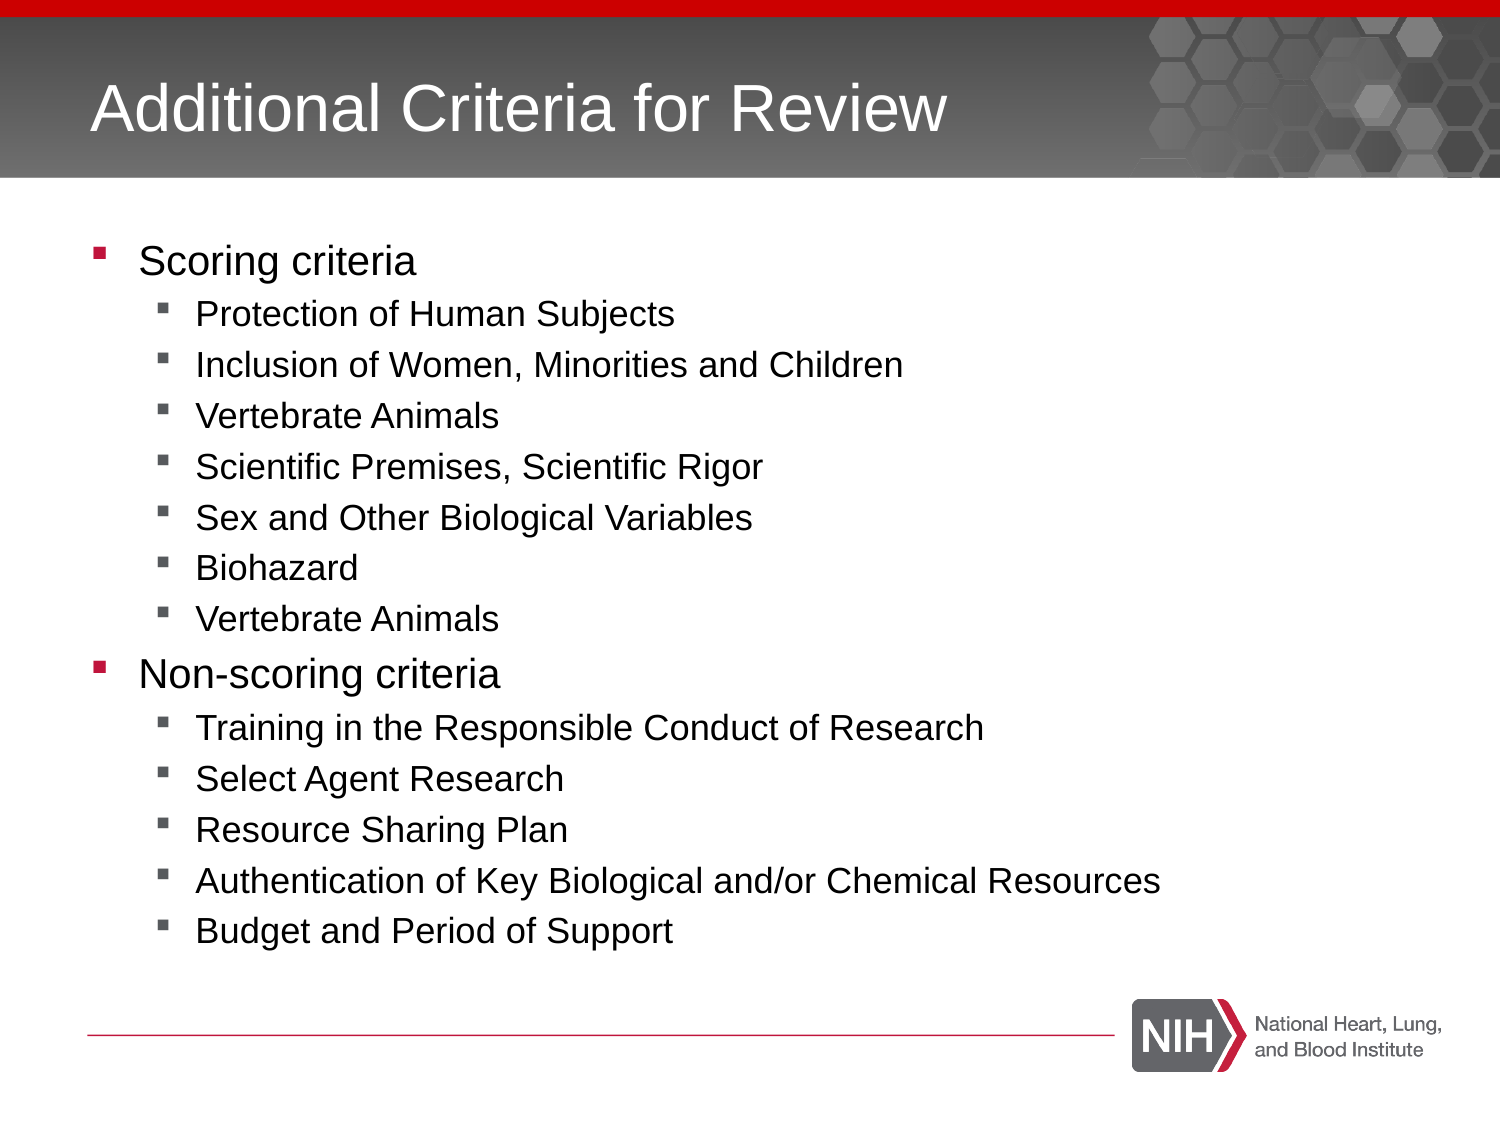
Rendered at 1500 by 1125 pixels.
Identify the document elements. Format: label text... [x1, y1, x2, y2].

title Additional Criteria for Review [74, 27, 1377, 183]
picture [1132, 999, 1441, 1072]
picture [0, 18, 1500, 178]
list Scoring criteria Protection of Human Subjects Inclusion of Women, Minorities and Children Vertebrate Animals Scientific Premises, Scientific Rigor Sex and Other Biological Variables Biohazard Vertebrate Animals Non-scoring criteria Training in the Responsible Conduct of Research Select Agent Research Resource Sharing Plan Authentication of Key Biological and/or Chemical Resources Budget and Period of Support [75, 225, 1470, 968]
